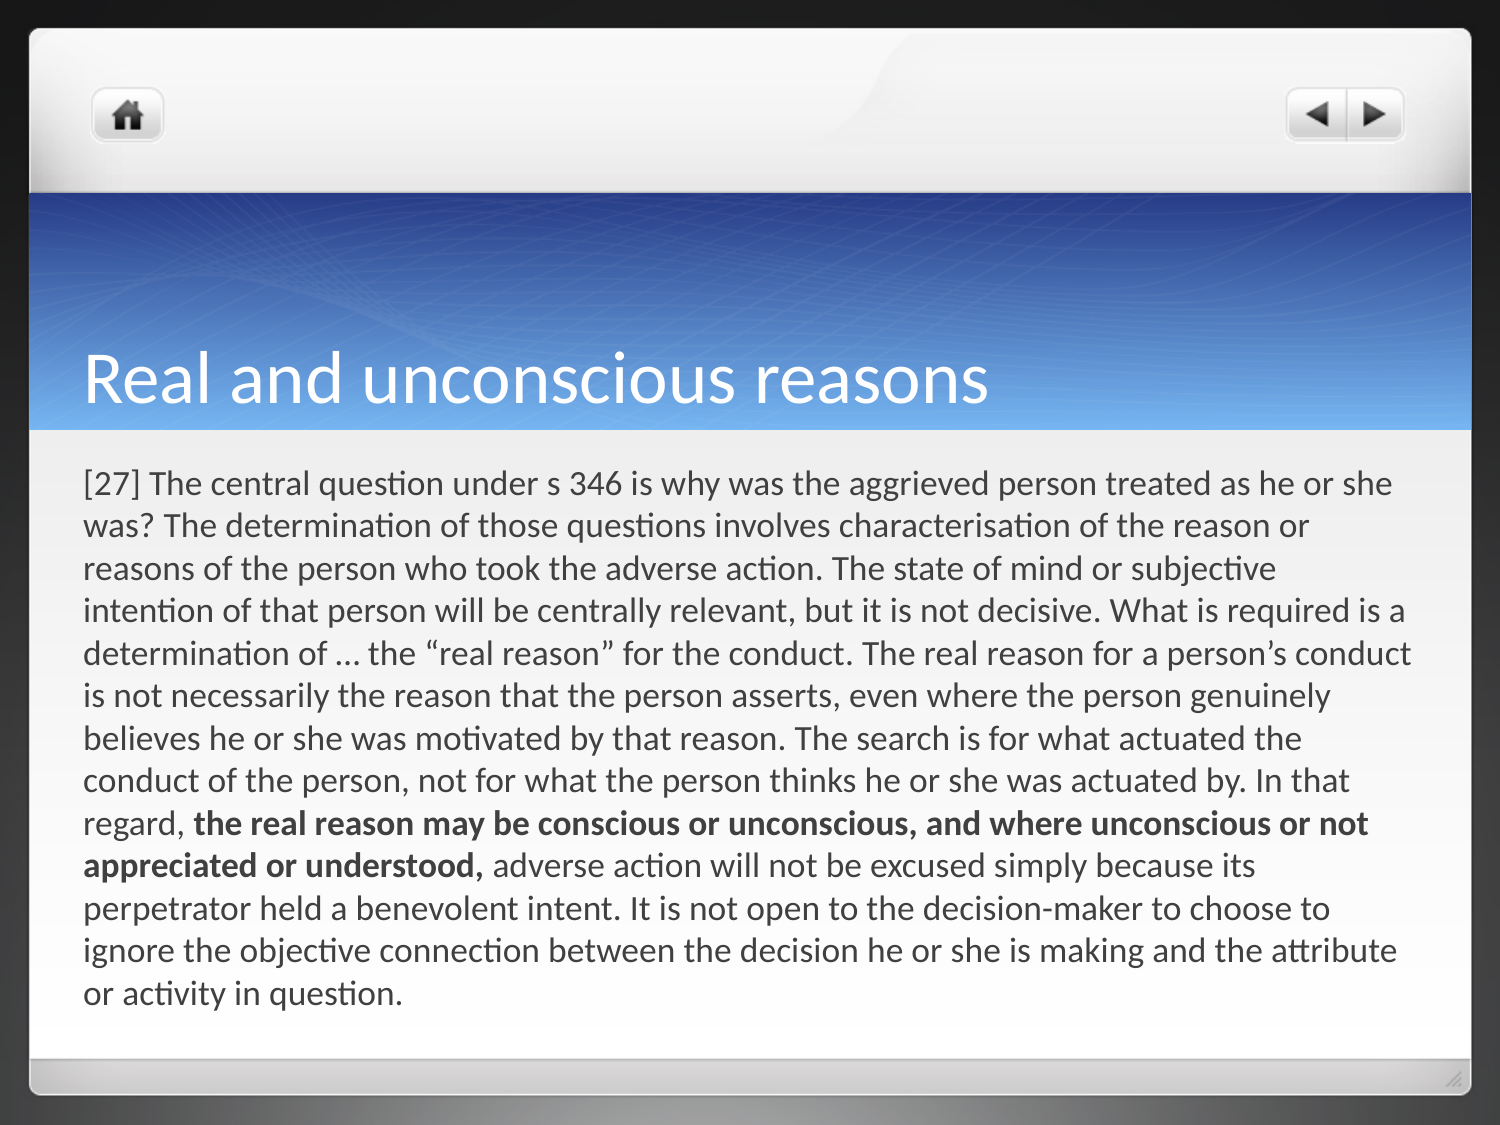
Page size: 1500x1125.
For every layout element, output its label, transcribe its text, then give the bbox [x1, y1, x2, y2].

picture [0, 0, 1500, 1125]
list [27] The central question under s 346 is why was the aggrieved person treated as he or she was? The determination of those questions involves characterisation of the reason or reasons of the person who took the adverse action. The state of mind or subjective intention of that person will be centrally relevant, but it is not decisive. What is required is a determination of … the “real reason” for the conduct. The real reason for a person’s conduct is not necessarily the reason that the person asserts, even where the person genuinely believes he or she was motivated by that reason. The search is for what actuated the conduct of the person, not for what the person thinks he or she was actuated by. In that regard, the real reason may be conscious or unconscious, and where unconscious or not appreciated or understood, adverse action will not be excused simply because its perpetrator held a benevolent intent. It is not open to the decision-maker to choose to ignore the objective connection between the decision he or she is making and the attribute or activity in question. [68, 452, 1432, 1025]
title Real and unconscious reasons [68, 238, 1432, 427]
